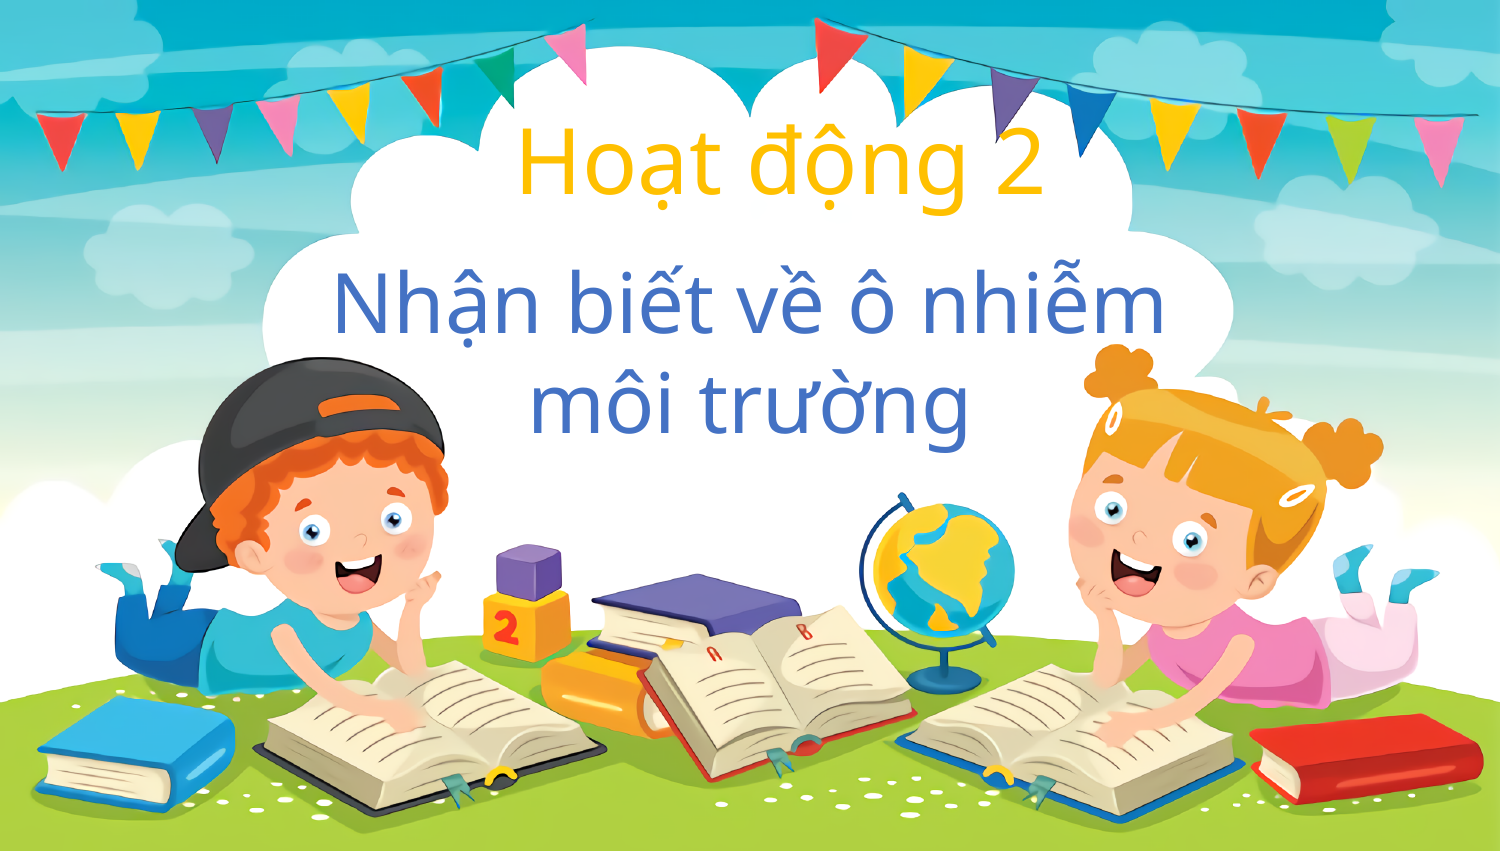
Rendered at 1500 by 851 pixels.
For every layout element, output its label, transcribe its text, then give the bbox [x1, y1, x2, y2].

text_box Hoạt động 2 [499, 95, 1242, 221]
picture [0, 0, 1500, 851]
text_box Nhận biết về ô nhiễm môi trường [296, 243, 1204, 458]
